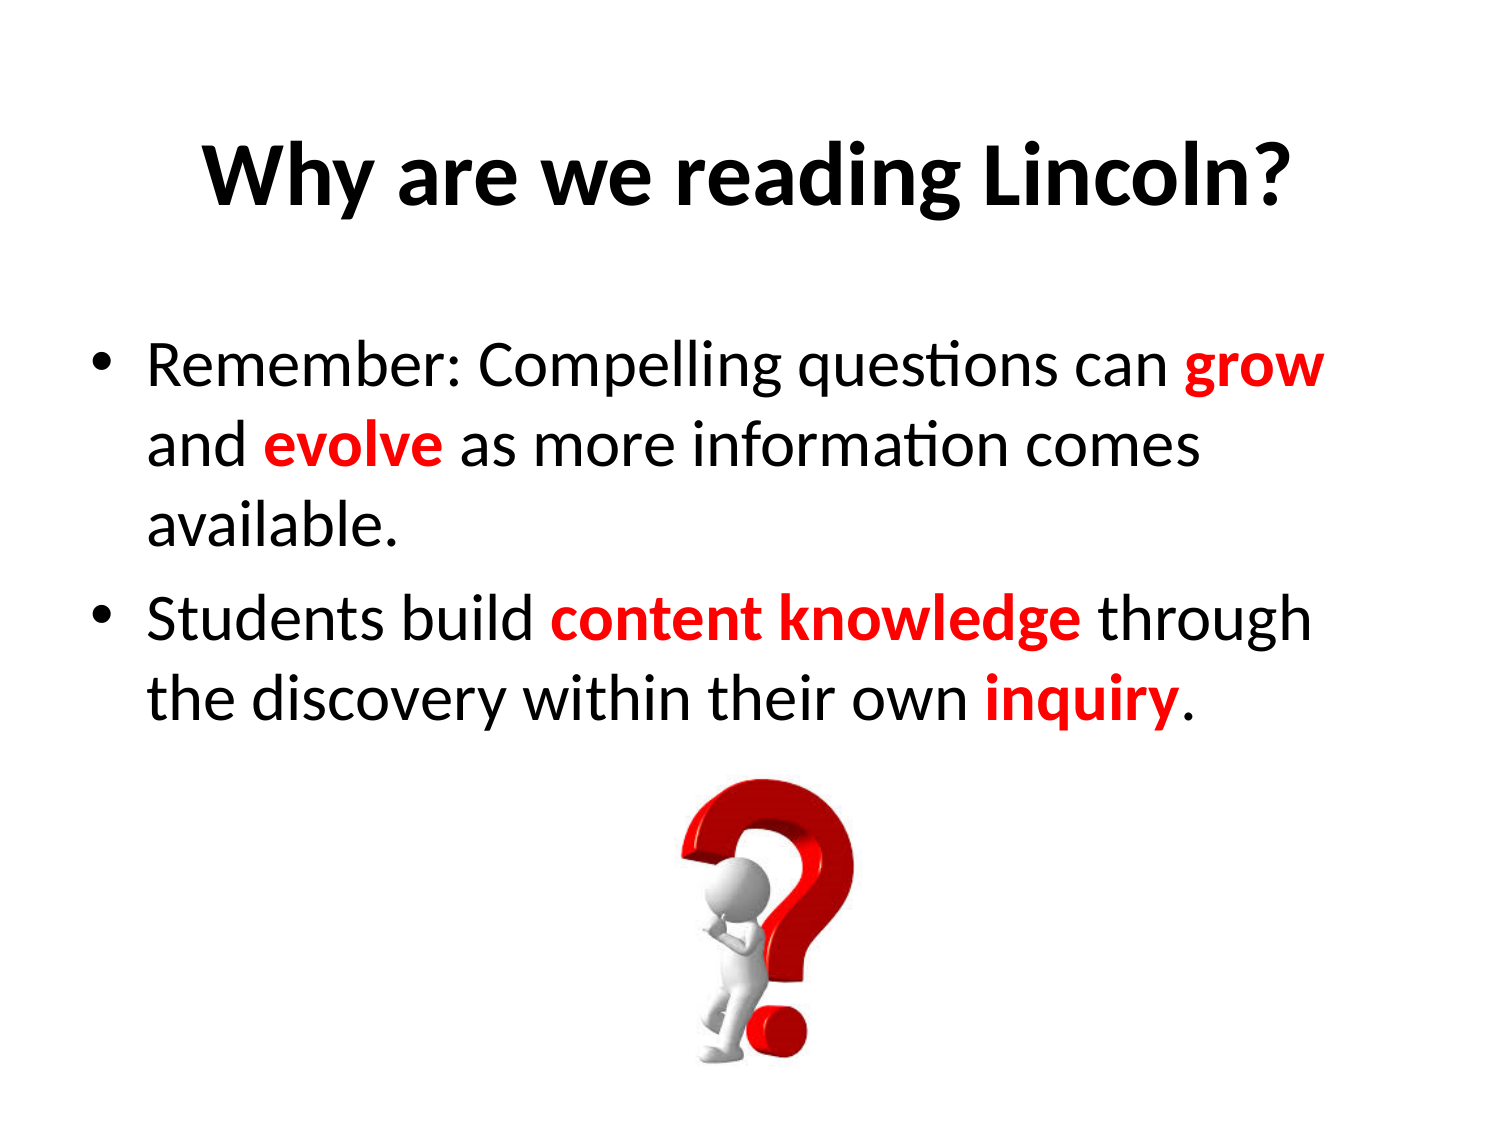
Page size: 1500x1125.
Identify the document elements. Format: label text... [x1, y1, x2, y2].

title Why are we reading Lincoln? [111, 74, 1387, 263]
list Remember: Compelling questions can grow and evolve as more information comes available. Students build content knowledge through the discovery within their own inquiry. [75, 312, 1388, 888]
picture [612, 774, 906, 1068]
